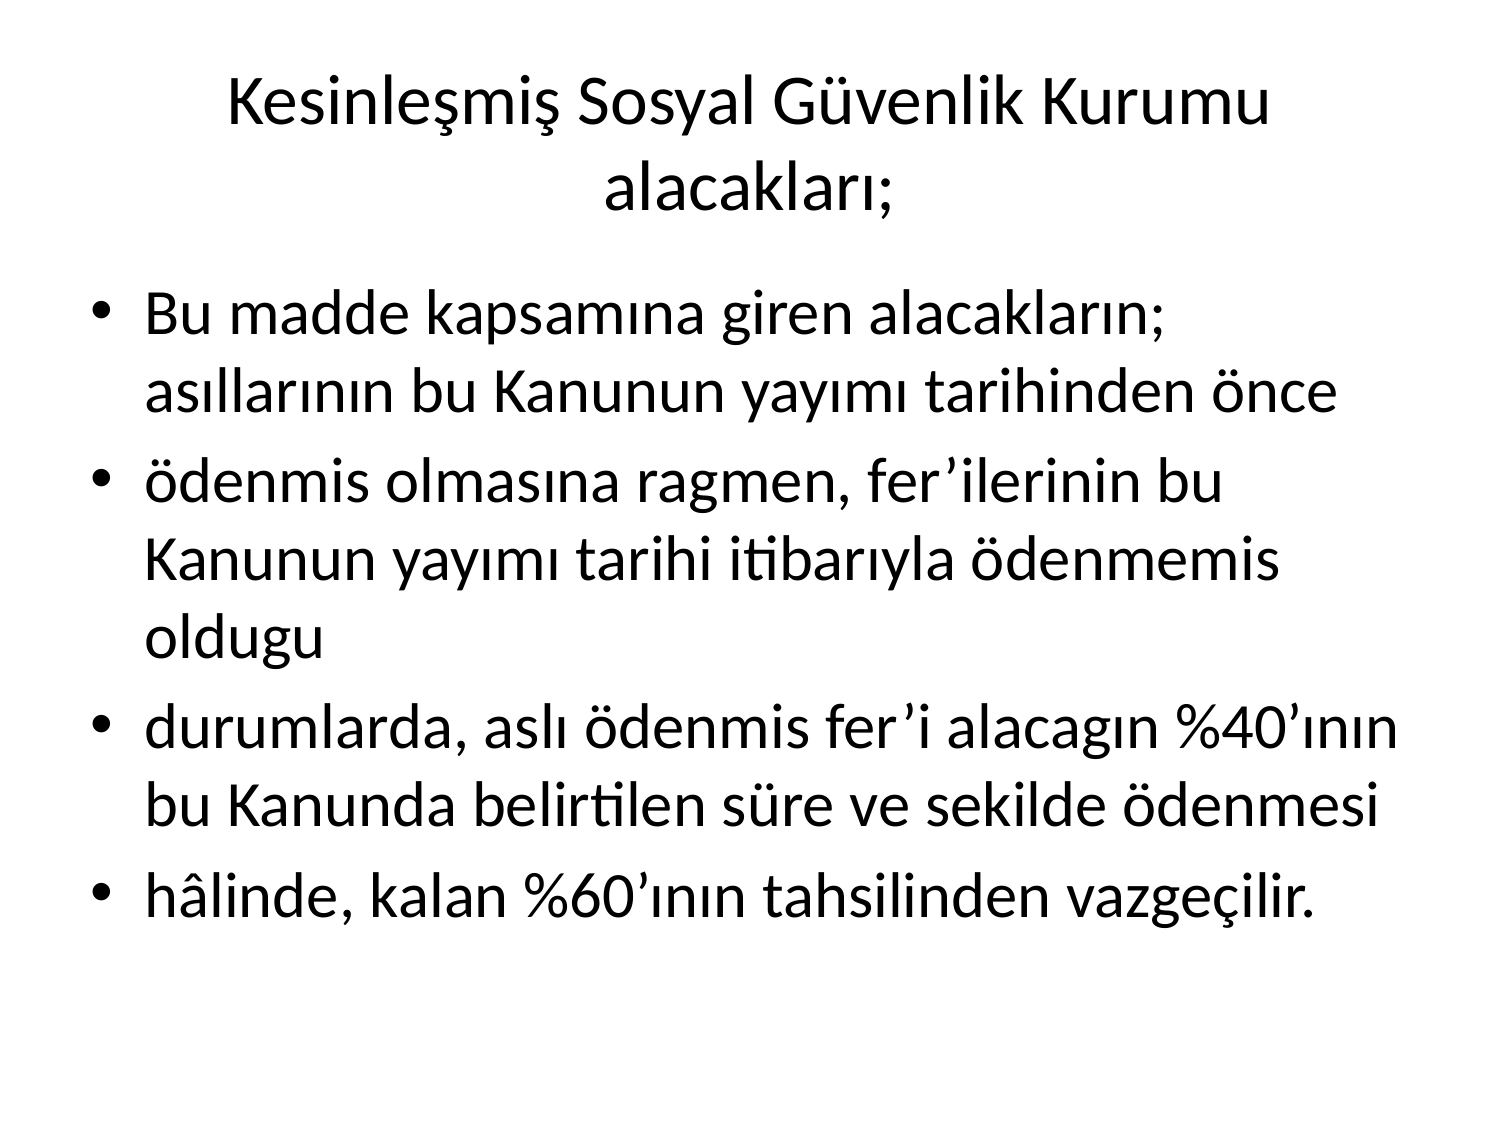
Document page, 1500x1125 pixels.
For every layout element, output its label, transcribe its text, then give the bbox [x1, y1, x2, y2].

title Kesinleşmiş Sosyal Güvenlik Kurumu alacakları; [75, 45, 1425, 233]
list Bu madde kapsamına giren alacakların; asıllarının bu Kanunun yayımı tarihinden önce ödenmis olmasına ragmen, fer’ilerinin bu Kanunun yayımı tarihi itibarıyla ödenmemis oldugu durumlarda, aslı ödenmis fer’i alacagın %40’ının bu Kanunda belirtilen süre ve sekilde ödenmesi hâlinde, kalan %60’ının tahsilinden vazgeçilir. [75, 262, 1425, 1005]
